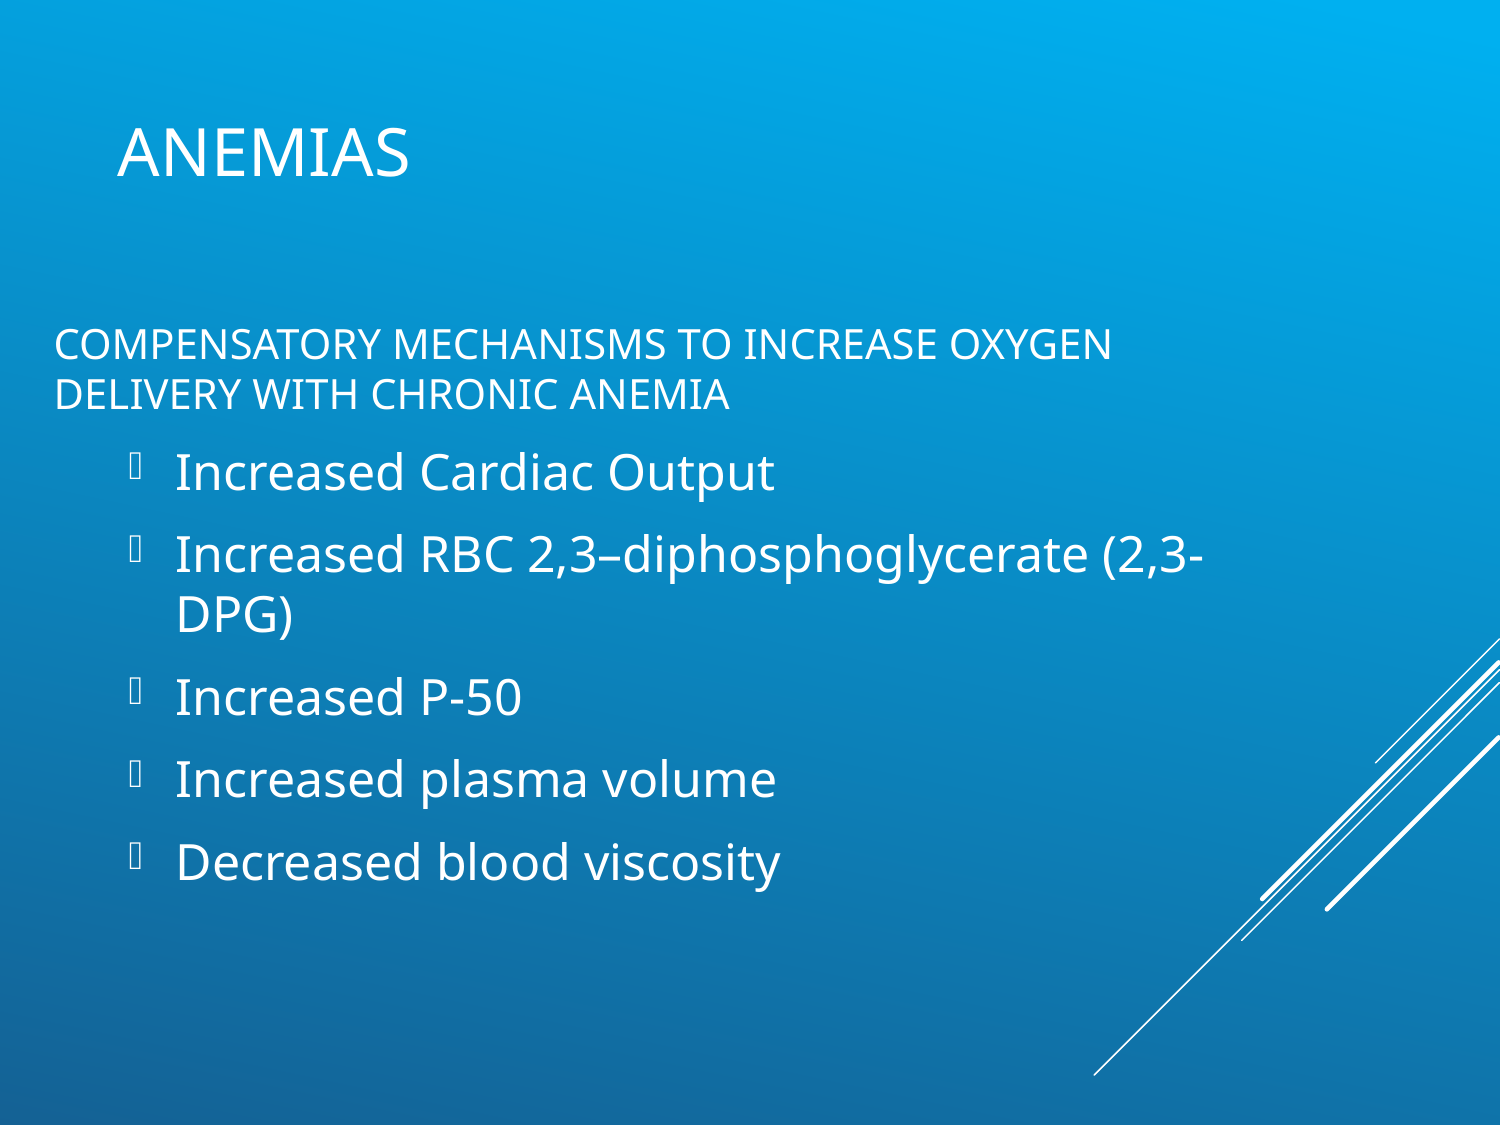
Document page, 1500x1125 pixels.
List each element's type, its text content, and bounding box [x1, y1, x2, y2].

list COMPENSATORY MECHANISMS TO INCREASE OXYGEN DELIVERY WITH CHRONIC ANEMIA Increased Cardiac Output Increased RBC 2,3–diphosphoglycerate (2,3-DPG) Increased P-50 Increased plasma volume Decreased blood viscosity [38, 223, 1283, 985]
title Anemias [102, 63, 1181, 223]
